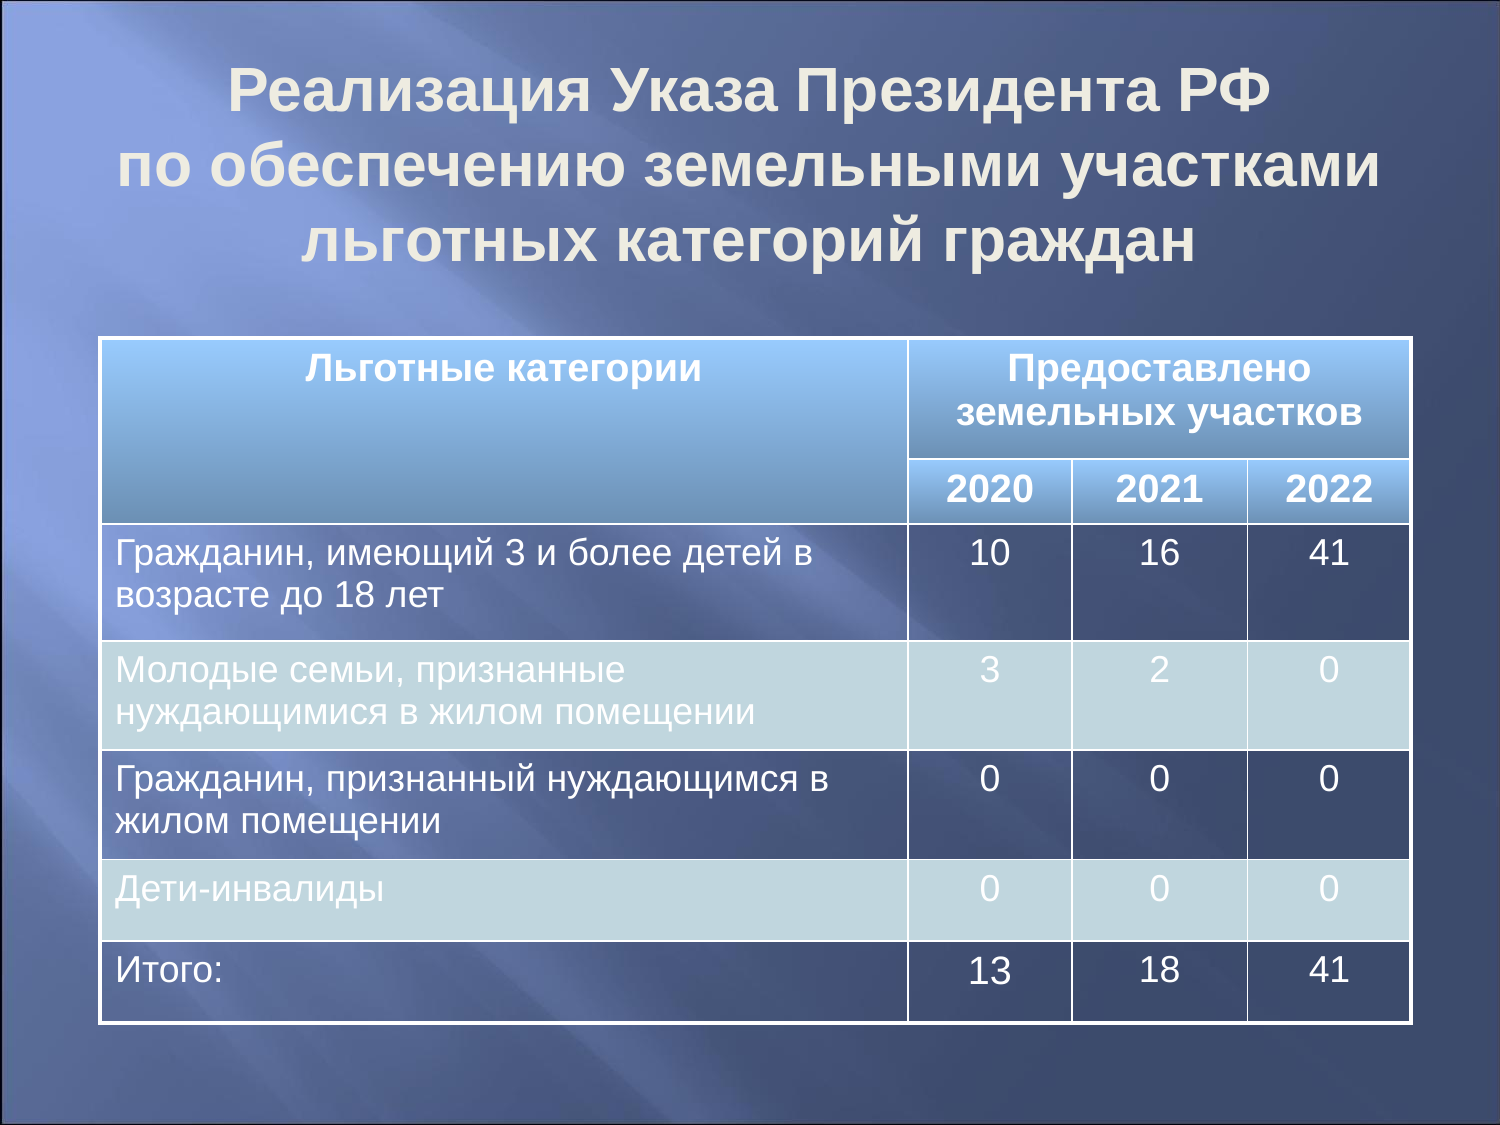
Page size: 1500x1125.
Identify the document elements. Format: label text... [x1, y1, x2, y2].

table_cell 0 [1248, 860, 1409, 940]
table_cell Молодые семьи, признанные нуждающимися в жилом помещении [102, 642, 907, 749]
table_cell Итого: [102, 942, 907, 1021]
table_cell 0 [909, 751, 1071, 859]
title Реализация Указа Президента РФ по обеспечению земельными участками льготных категорий граждан [74, 67, 1426, 256]
table_cell 2 [1073, 642, 1247, 749]
picture [0, 0, 1500, 1125]
table_cell 0 [1248, 751, 1409, 859]
table_cell 41 [1248, 942, 1409, 1021]
table_header Предоставлено земельных участков [909, 340, 1409, 458]
table_cell 0 [1073, 751, 1247, 859]
table_cell 0 [1248, 642, 1409, 749]
table_cell 0 [1073, 860, 1247, 940]
table_cell Дети-инвалиды [102, 860, 907, 940]
table_cell 2022 [1248, 460, 1409, 523]
table_cell 16 [1073, 525, 1247, 640]
table_cell 2021 [1073, 460, 1247, 523]
table_header Льготные категории [102, 340, 907, 523]
table_cell Гражданин, признанный нуждающимся в жилом помещении [102, 751, 907, 859]
table_cell 0 [909, 860, 1071, 940]
table_cell 41 [1248, 525, 1409, 640]
table_cell 13 [909, 942, 1071, 1021]
table_cell 2020 [909, 460, 1071, 523]
table_cell 10 [909, 525, 1071, 640]
table_cell 3 [909, 642, 1071, 749]
table_cell Гражданин, имеющий 3 и более детей в возрасте до 18 лет [102, 525, 907, 640]
table_cell 18 [1073, 942, 1247, 1021]
